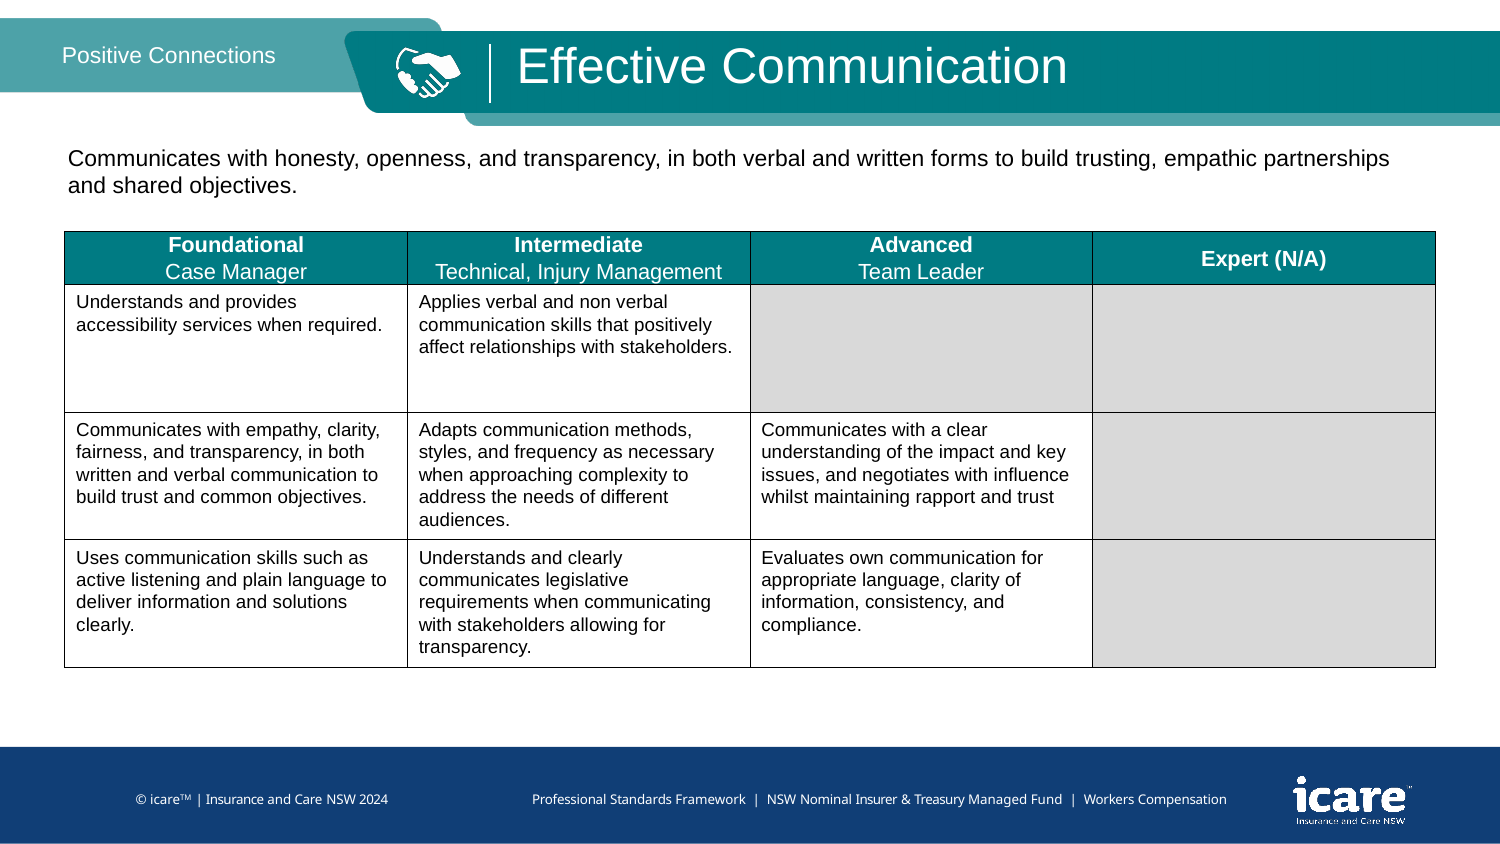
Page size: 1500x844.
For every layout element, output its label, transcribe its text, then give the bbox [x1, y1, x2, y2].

text_box [0, 748, 1500, 844]
table_cell Understands and provides accessibility services when required. [65, 285, 407, 412]
text_box © icareTM | Insurance and Care NSW 2024 [130, 789, 412, 808]
table_cell [1093, 285, 1435, 412]
table_header Foundational Case Manager [65, 232, 407, 284]
table_cell Communicates with empathy, clarity, fairness, and transparency, in both written and verbal communication to build trust and common objectives. [65, 413, 407, 539]
picture [0, 18, 1500, 126]
picture [1292, 775, 1412, 824]
table_cell Communicates with a clear understanding of the impact and key issues, and negotiates with influence whilst maintaining rapport and trust [751, 413, 1092, 539]
text_box Professional Standards Framework | NSW Nominal Insurer & Treasury Managed Fund | Workers Compensation [515, 783, 1287, 815]
table_cell [751, 285, 1092, 412]
table_header Intermediate Technical, Injury Management [408, 232, 750, 284]
table_cell Adapts communication methods, styles, and frequency as necessary when approaching complexity to address the needs of different audiences. [408, 413, 750, 539]
table_cell [1093, 413, 1435, 539]
table_cell Uses communication skills such as active listening and plain language to deliver information and solutions clearly. [65, 540, 407, 667]
table_header Expert (N/A) [1093, 232, 1435, 284]
table_cell Evaluates own communication for appropriate language, clarity of information, consistency, and compliance. [751, 540, 1092, 667]
table_cell Applies verbal and non verbal communication skills that positively affect relationships with stakeholders. [408, 285, 750, 412]
table_cell [1093, 540, 1435, 667]
text_box Communicates with honesty, openness, and transparency, in both verbal and written forms to build trusting, empathic partnerships and shared objectives. [53, 137, 1424, 206]
table_header Advanced Team Leader [751, 232, 1092, 284]
table_cell Understands and clearly communicates legislative requirements when communicating with stakeholders allowing for transparency. [408, 540, 750, 667]
